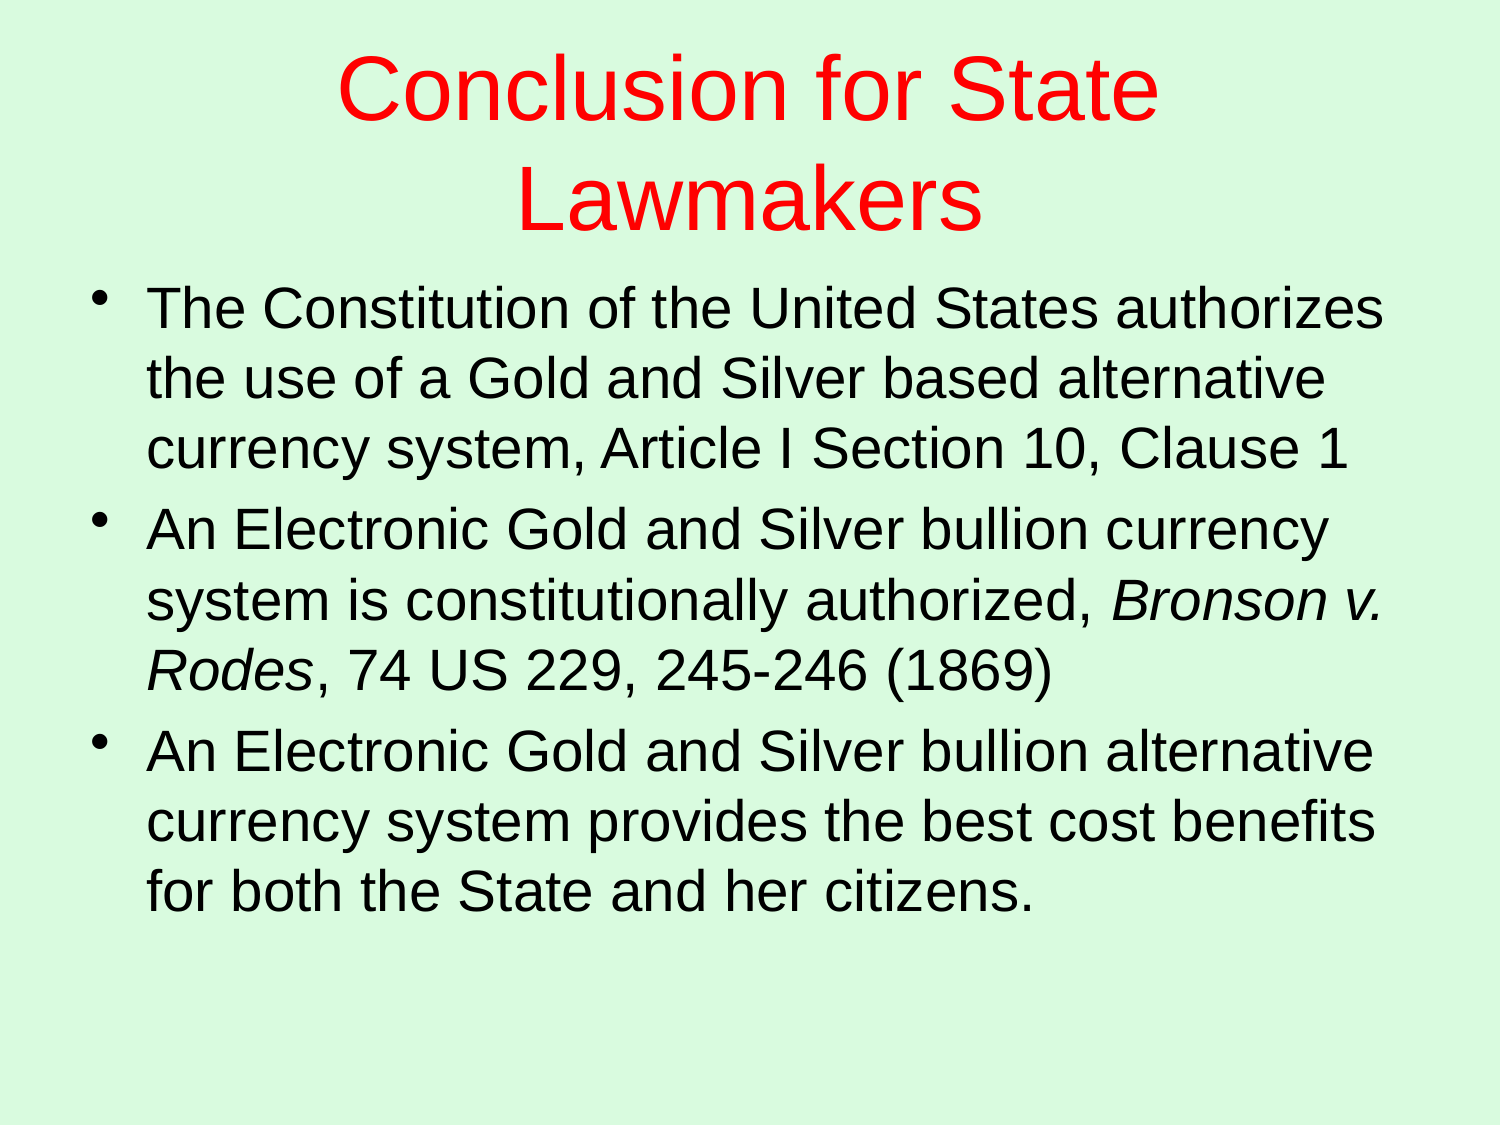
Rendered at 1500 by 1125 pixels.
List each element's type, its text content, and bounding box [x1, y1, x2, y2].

list The Constitution of the United States authorizes the use of a Gold and Silver based alternative currency system, Article I Section 10, Clause 1 An Electronic Gold and Silver bullion currency system is constitutionally authorized, Bronson v. Rodes, 74 US 229, 245-246 (1869) An Electronic Gold and Silver bullion alternative currency system provides the best cost benefits for both the State and her citizens. [74, 262, 1426, 1006]
title Conclusion for State Lawmakers [74, 44, 1426, 233]
